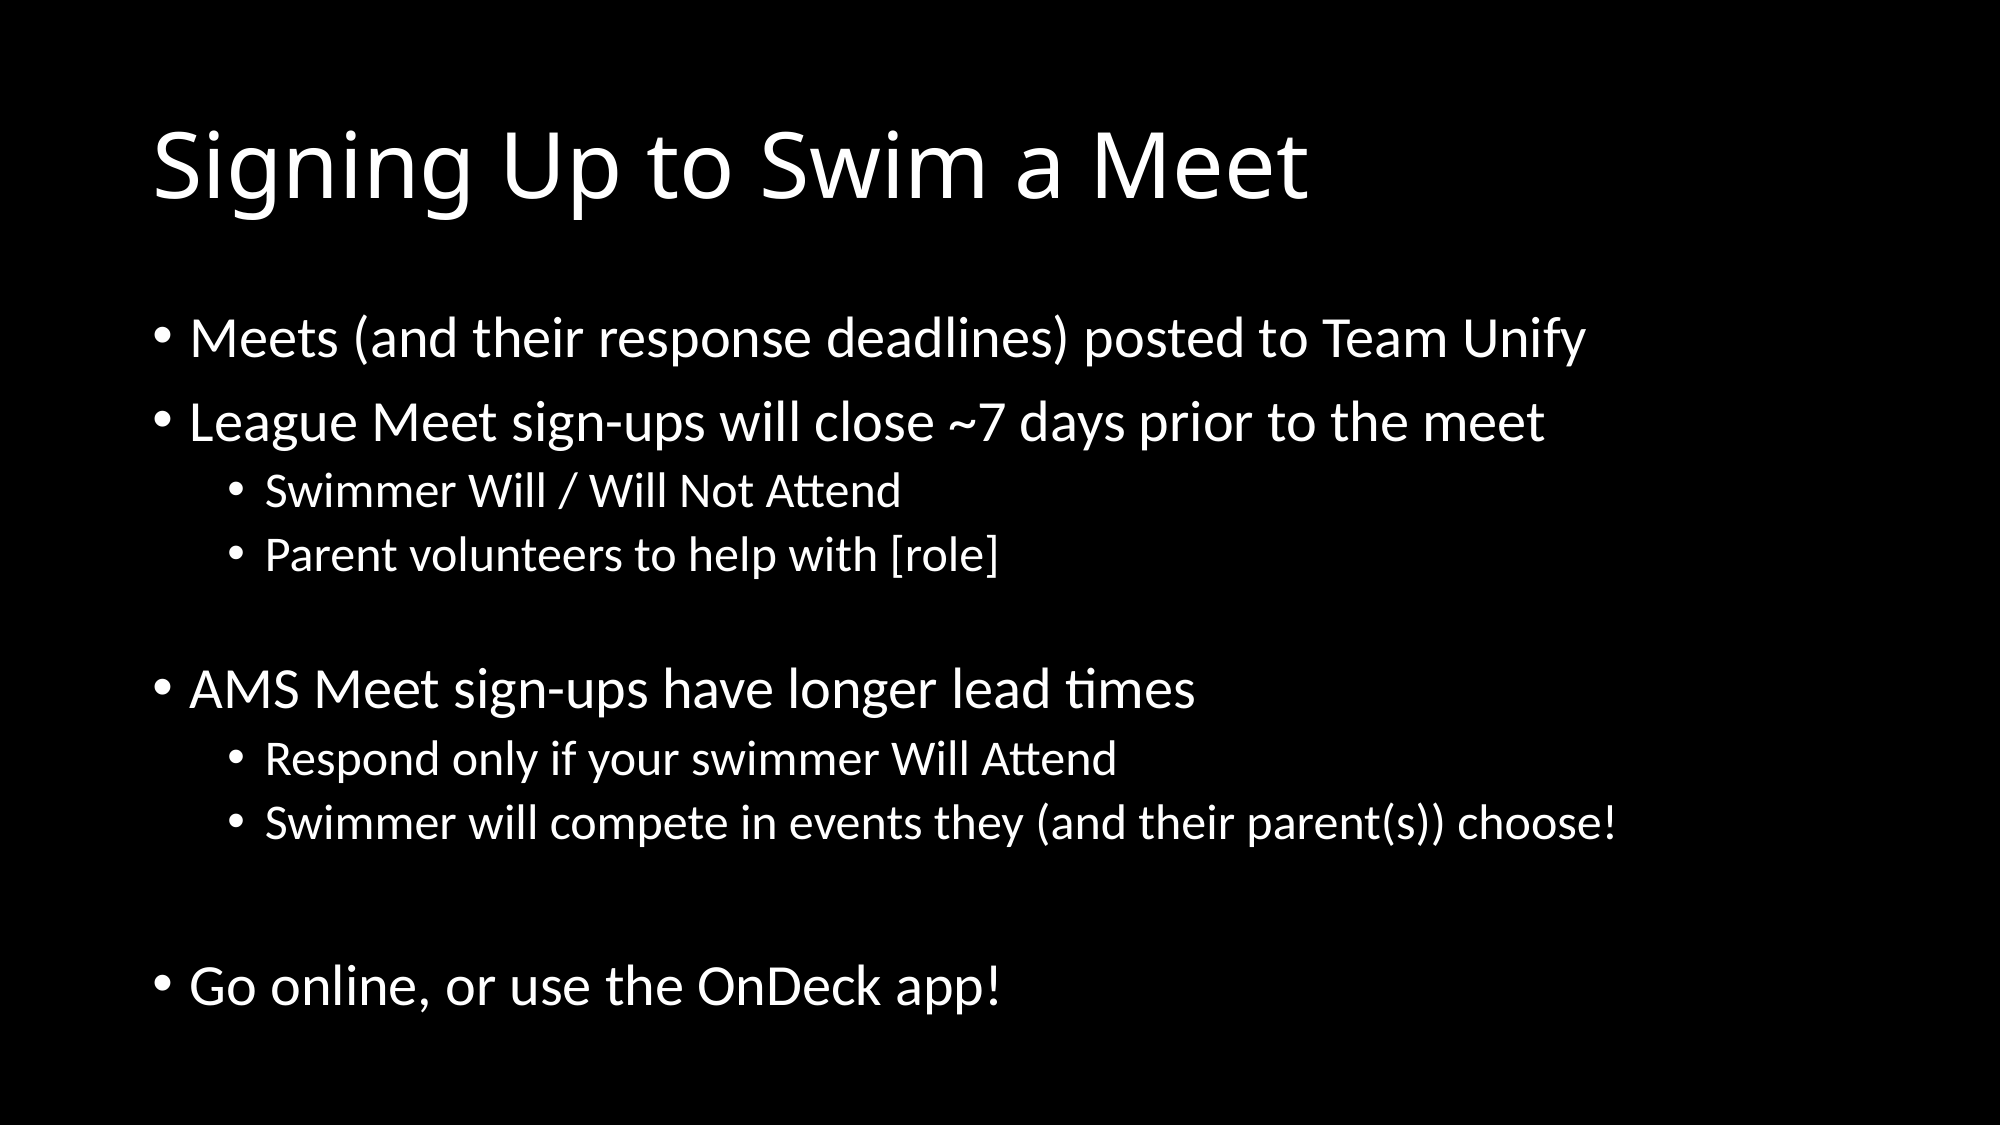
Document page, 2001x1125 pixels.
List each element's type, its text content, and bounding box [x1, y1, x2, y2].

title Signing Up to Swim a Meet [137, 59, 1863, 278]
list Meets (and their response deadlines) posted to Team Unify League Meet sign-ups will close ~7 days prior to the meet Swimmer Will / Will Not Attend Parent volunteers to help with [role] AMS Meet sign-ups have longer lead times Respond only if your swimmer Will Attend Swimmer will compete in events they (and their parent(s)) choose! Go online, or use the OnDeck app! [137, 299, 1863, 1014]
